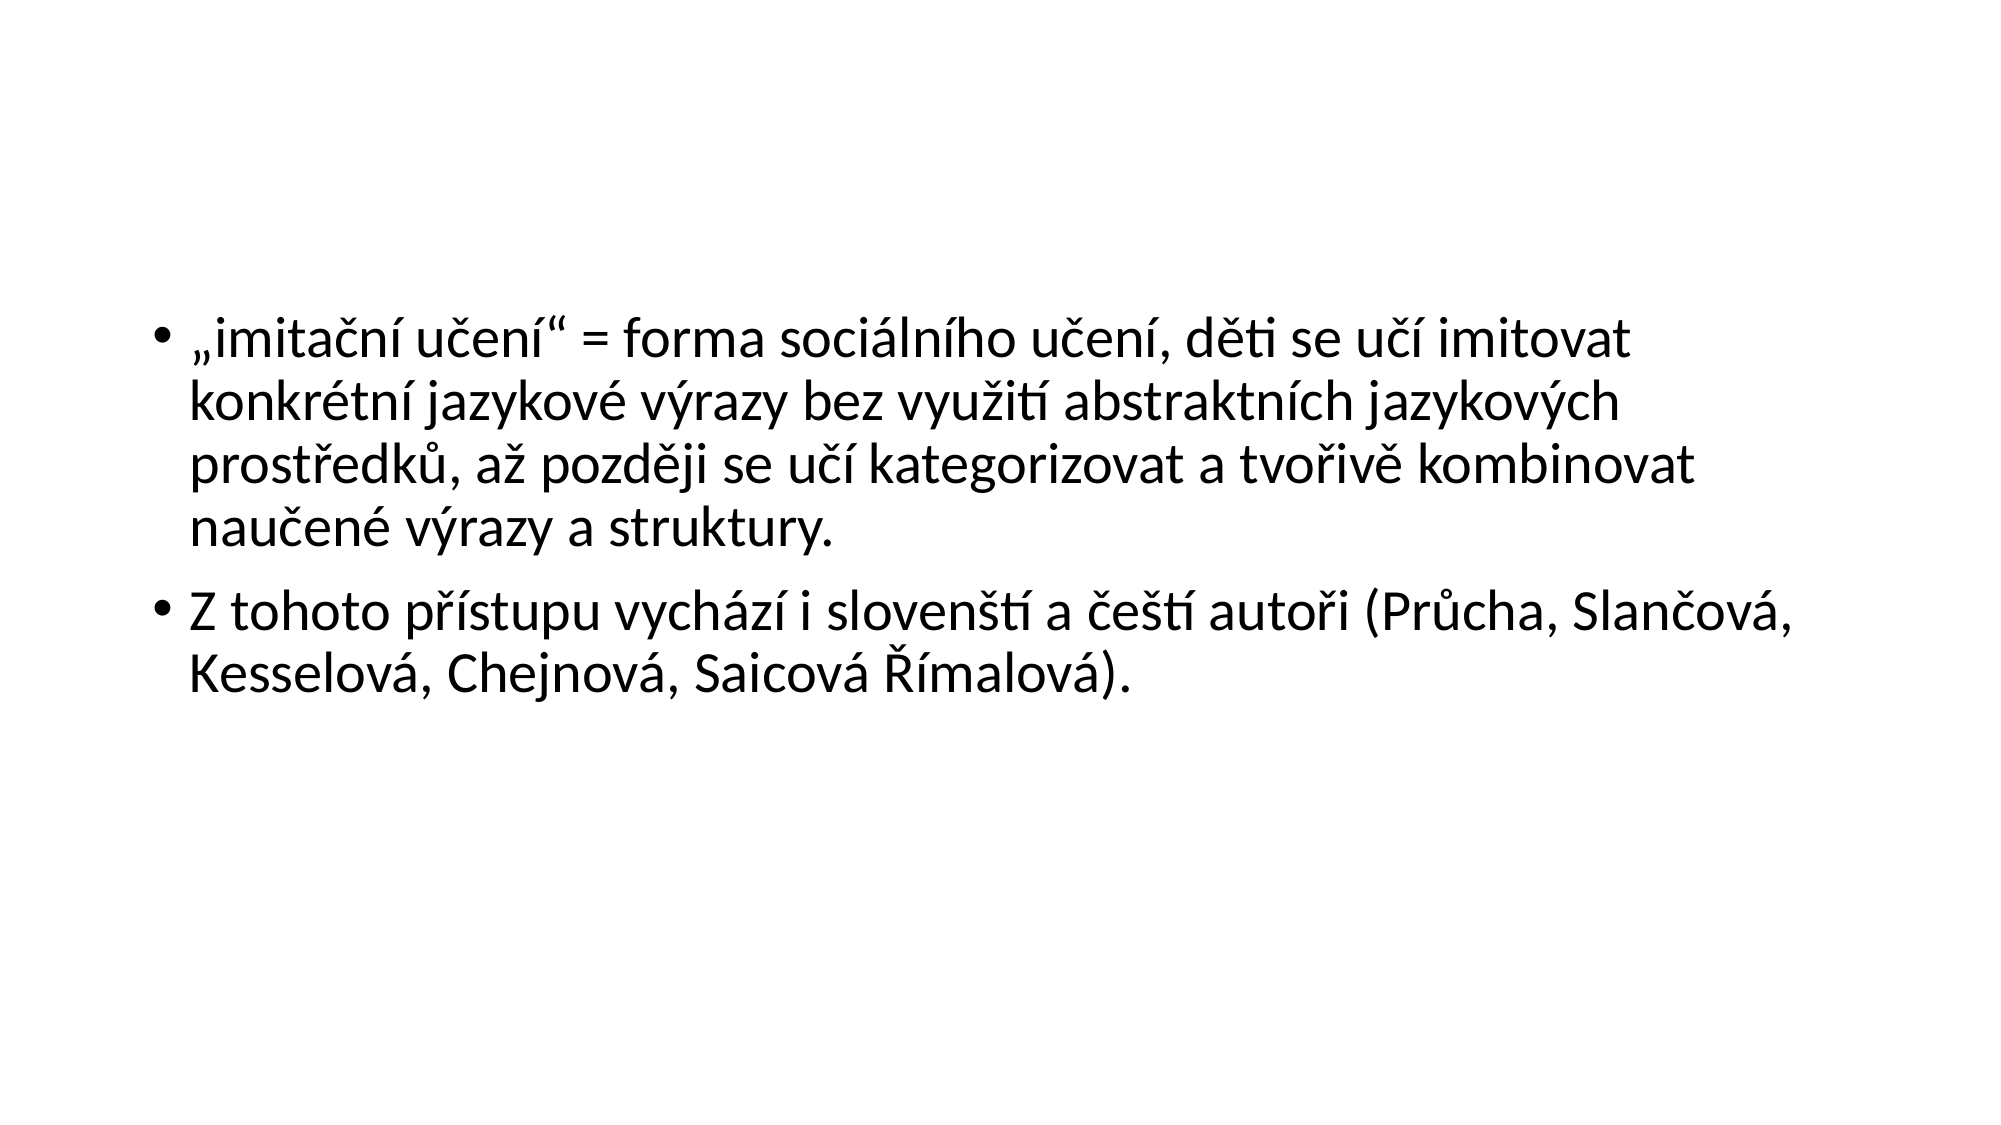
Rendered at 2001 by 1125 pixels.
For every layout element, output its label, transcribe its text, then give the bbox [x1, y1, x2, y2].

list „imitační učení“ = forma sociálního učení, děti se učí imitovat konkrétní jazykové výrazy bez využití abstraktních jazykových prostředků, až později se učí kategorizovat a tvořivě kombinovat naučené výrazy a struktury. Z tohoto přístupu vychází i slovenští a čeští autoři (Průcha, Slančová, Kesselová, Chejnová, Saicová Římalová). [137, 299, 1863, 1014]
